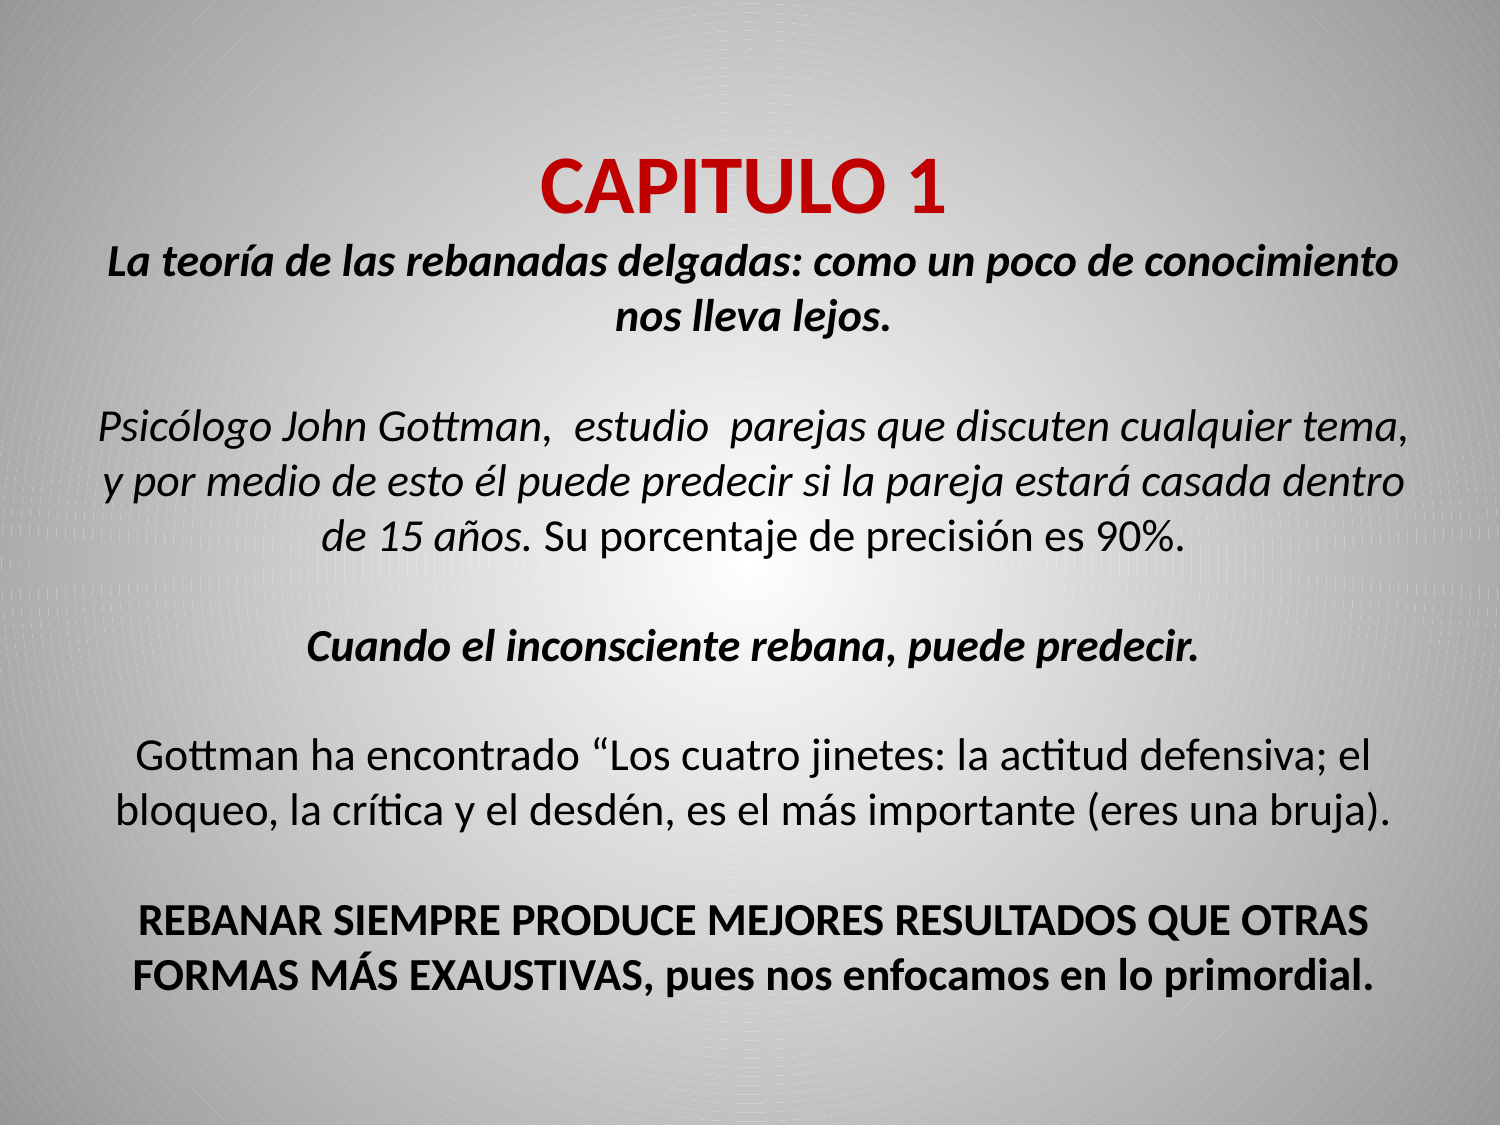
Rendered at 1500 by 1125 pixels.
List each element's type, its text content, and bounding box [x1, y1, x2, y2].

text_box CAPITULO 1 La teoría de las rebanadas delgadas: como un poco de conocimiento nos lleva lejos. Psicólogo John Gottman, estudio parejas que discuten cualquier tema, y por medio de esto él puede predecir si la pareja estará casada dentro de 15 años. Su porcentaje de precisión es 90%. Cuando el inconsciente rebana, puede predecir. Gottman ha encontrado “Los cuatro jinetes: la actitud defensiva; el bloqueo, la crítica y el desdén, es el más importante (eres una bruja). REBANAR SIEMPRE PRODUCE MEJORES RESULTADOS QUE OTRAS FORMAS MÁS EXAUSTIVAS, pues nos enfocamos en lo primordial. [80, 122, 1428, 1053]
